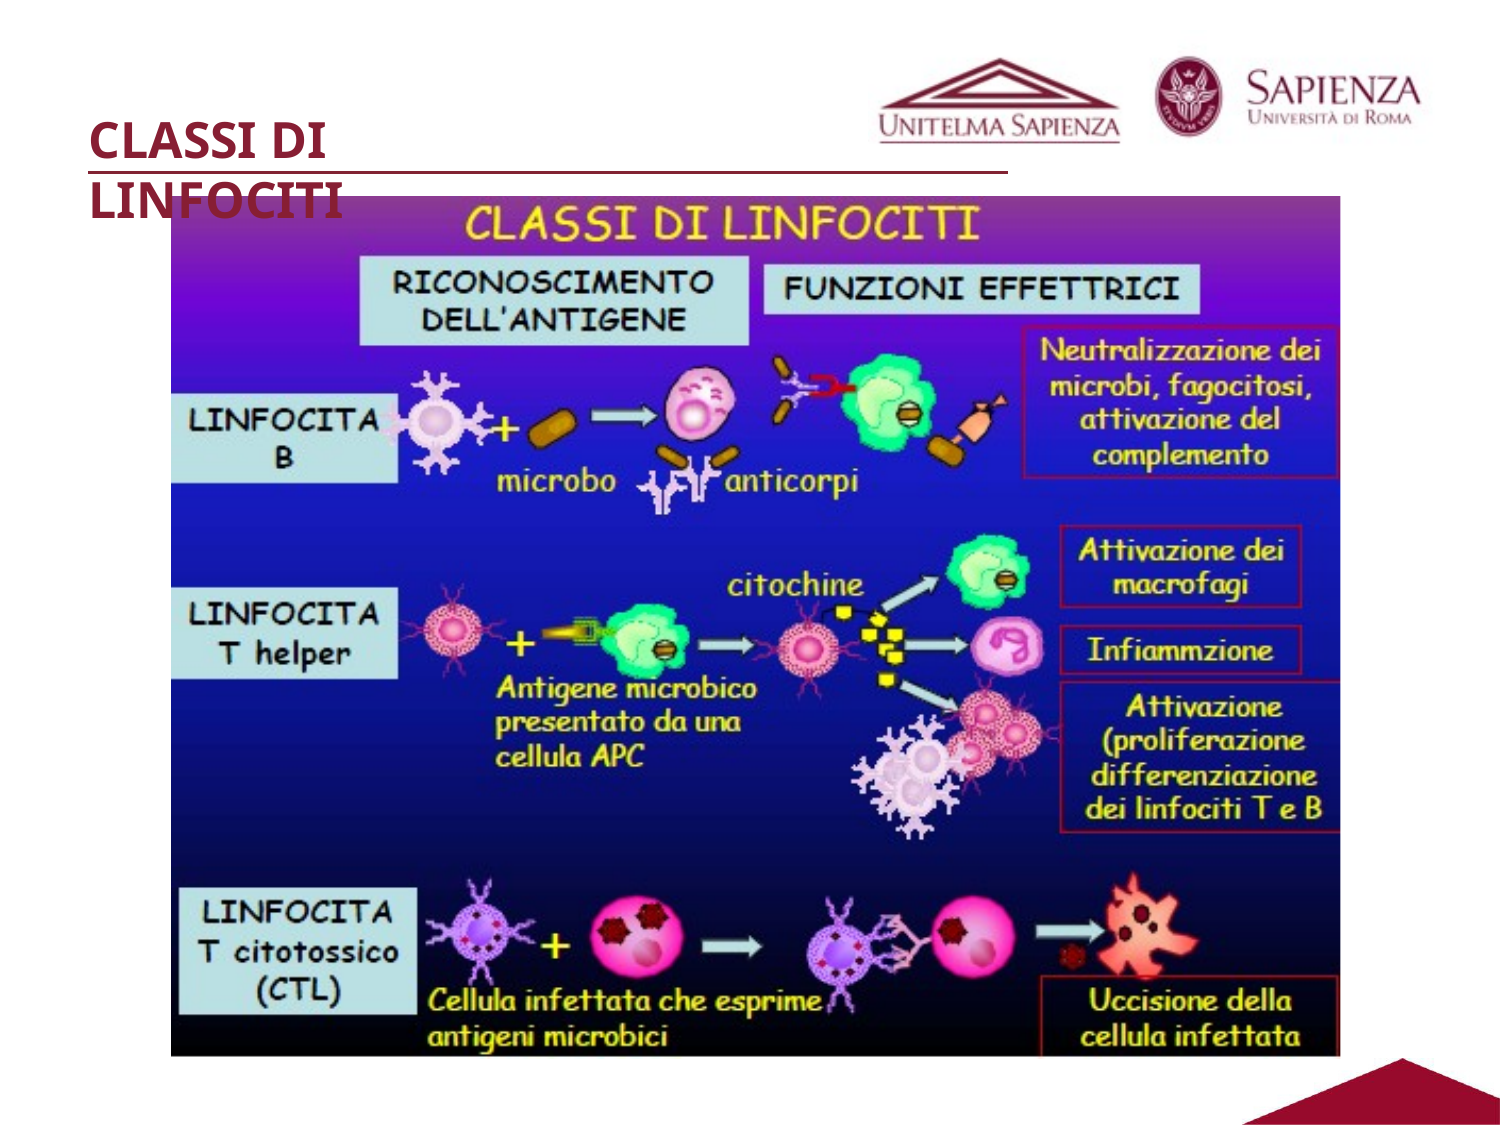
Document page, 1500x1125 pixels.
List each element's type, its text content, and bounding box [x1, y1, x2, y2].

text_box [868, 30, 1436, 149]
text_box [171, 196, 1341, 1059]
text_box CLASSI DI LINFOCITI [86, 108, 538, 229]
picture [1241, 1058, 1500, 1125]
